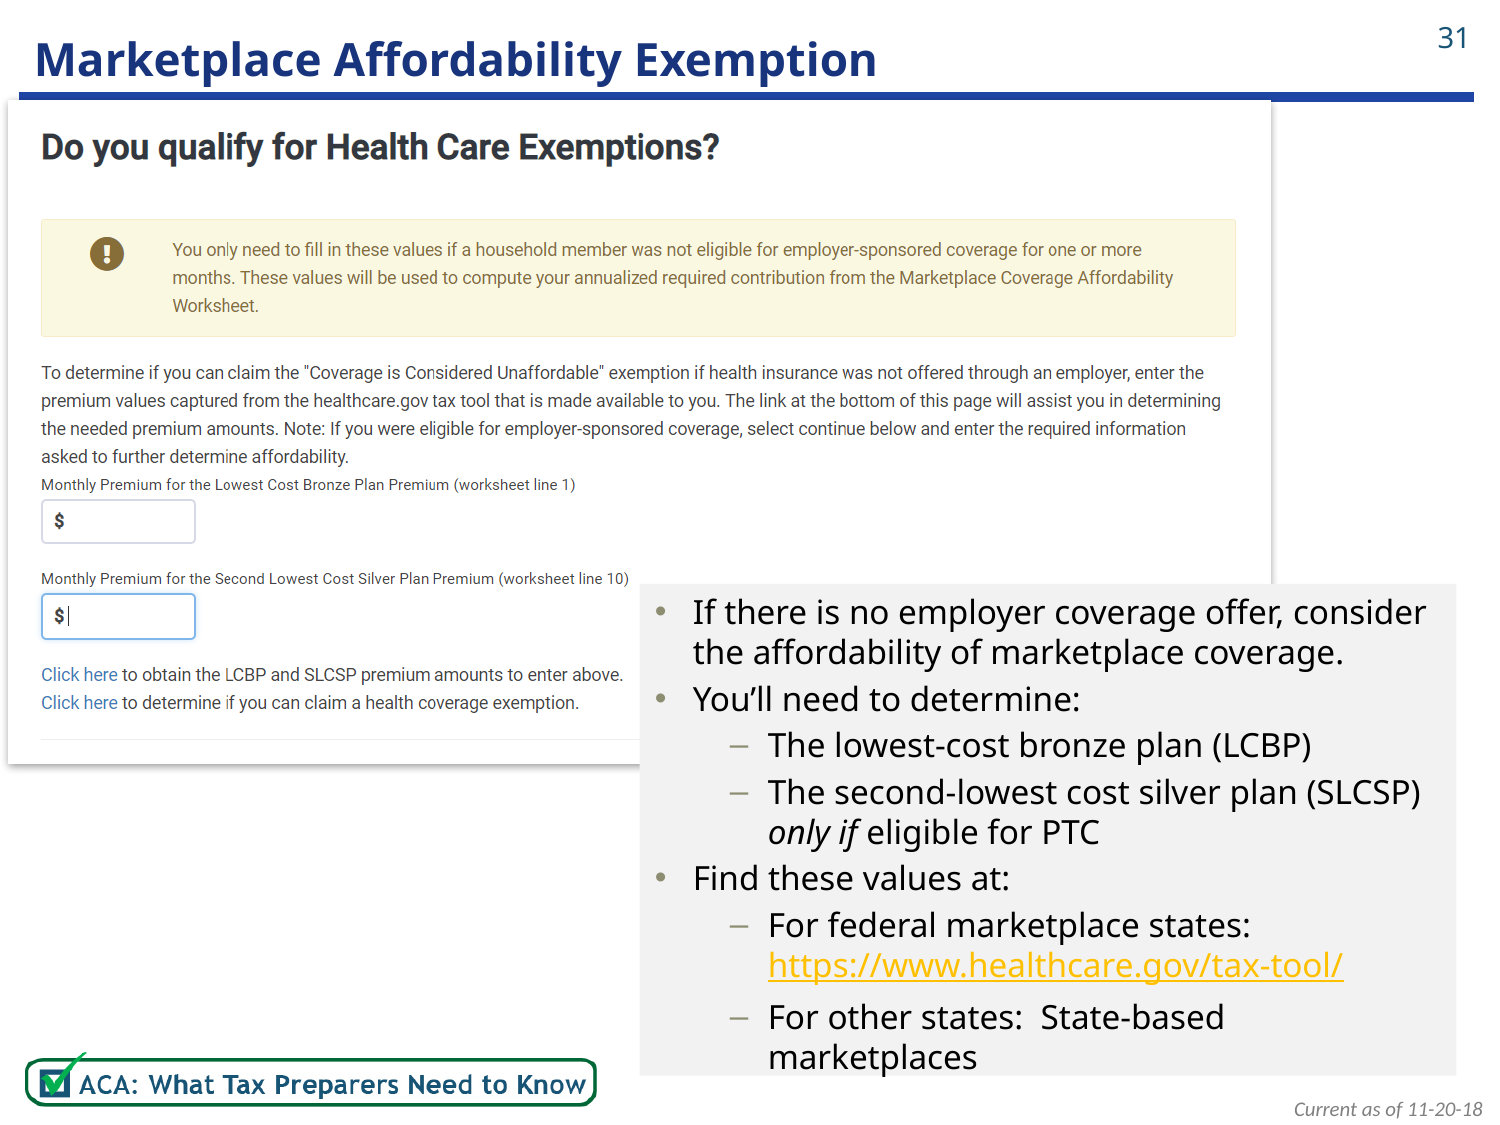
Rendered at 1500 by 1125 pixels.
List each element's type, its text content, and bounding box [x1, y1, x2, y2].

title Marketplace Affordability Exemption [18, 15, 1369, 101]
picture [0, 0, 1500, 1125]
list If there is no employer coverage offer, consider the affordability of marketplace coverage. You’ll need to determine: The lowest-cost bronze plan (LCBP) The second-lowest cost silver plan (SLCSP) only if eligible for PTC Find these values at: For federal marketplace states: https://www.healthcare.gov/tax-tool/ For other states: State-based marketplaces [639, 583, 1457, 1076]
slide_number 31 [1409, 9, 1486, 70]
